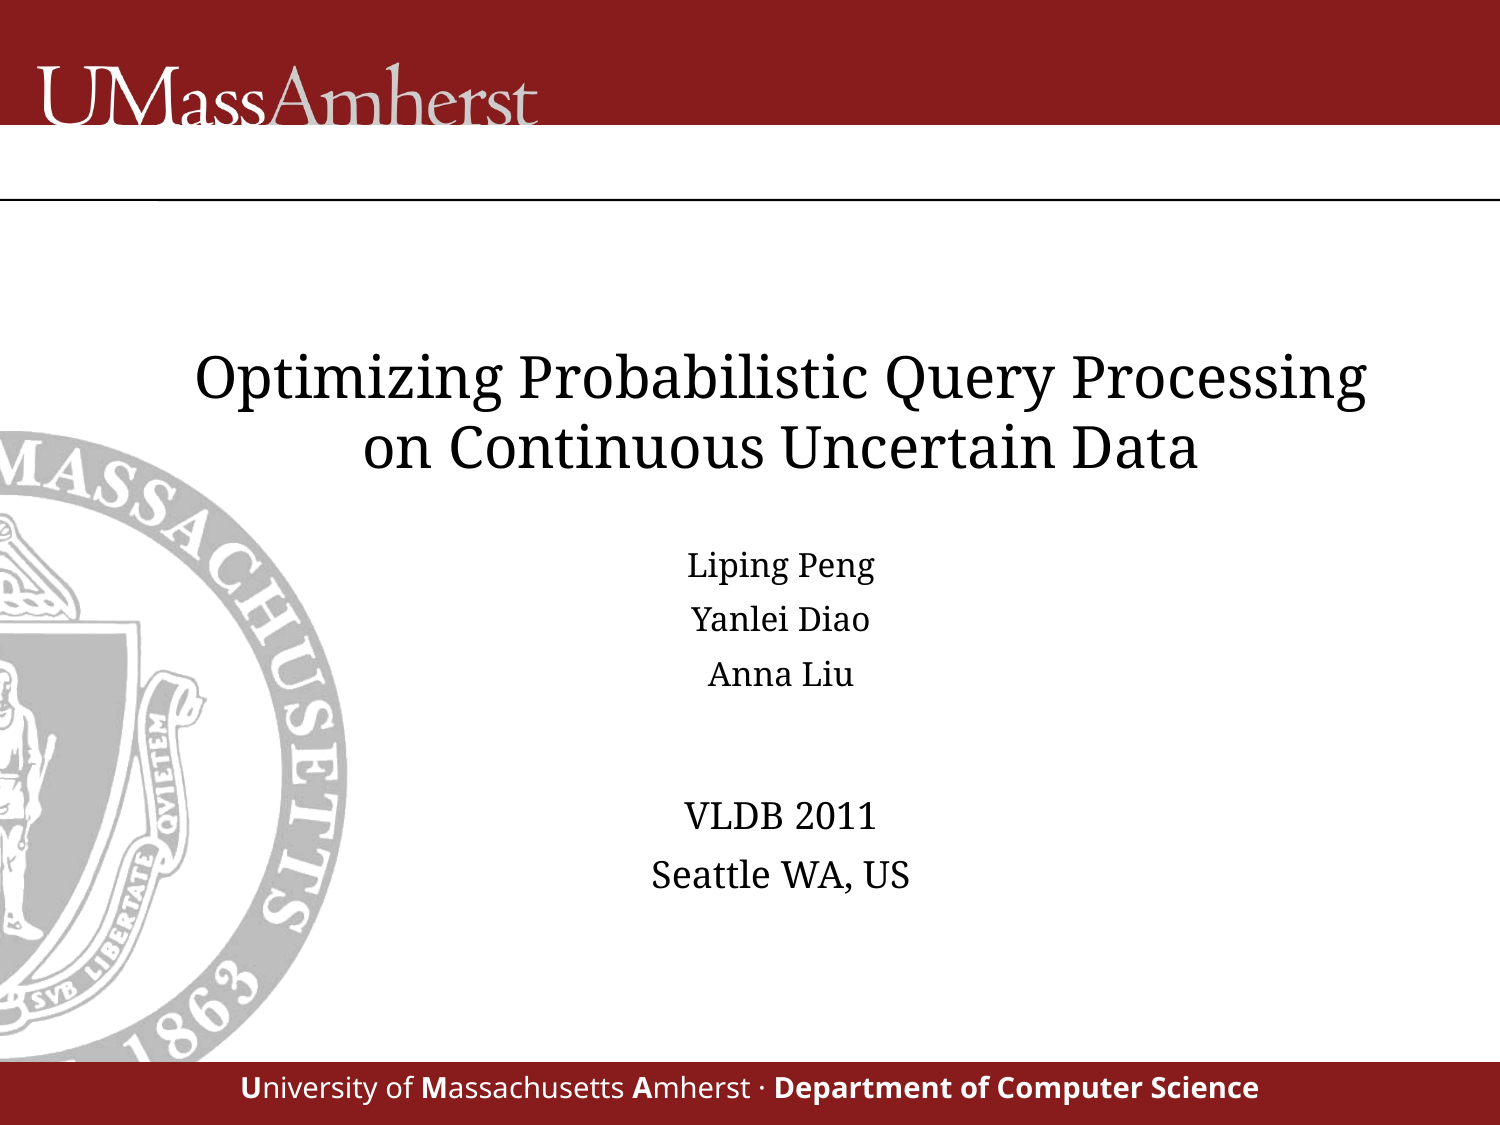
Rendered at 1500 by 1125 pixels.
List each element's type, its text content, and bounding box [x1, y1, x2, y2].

picture [0, 431, 1500, 1125]
text_box Optimizing Probabilistic Query Processing on Continuous Uncertain Data Liping Peng Yanlei Diao Anna Liu VLDB 2011 Seattle WA, US [162, 275, 1400, 961]
picture [0, 0, 1500, 125]
